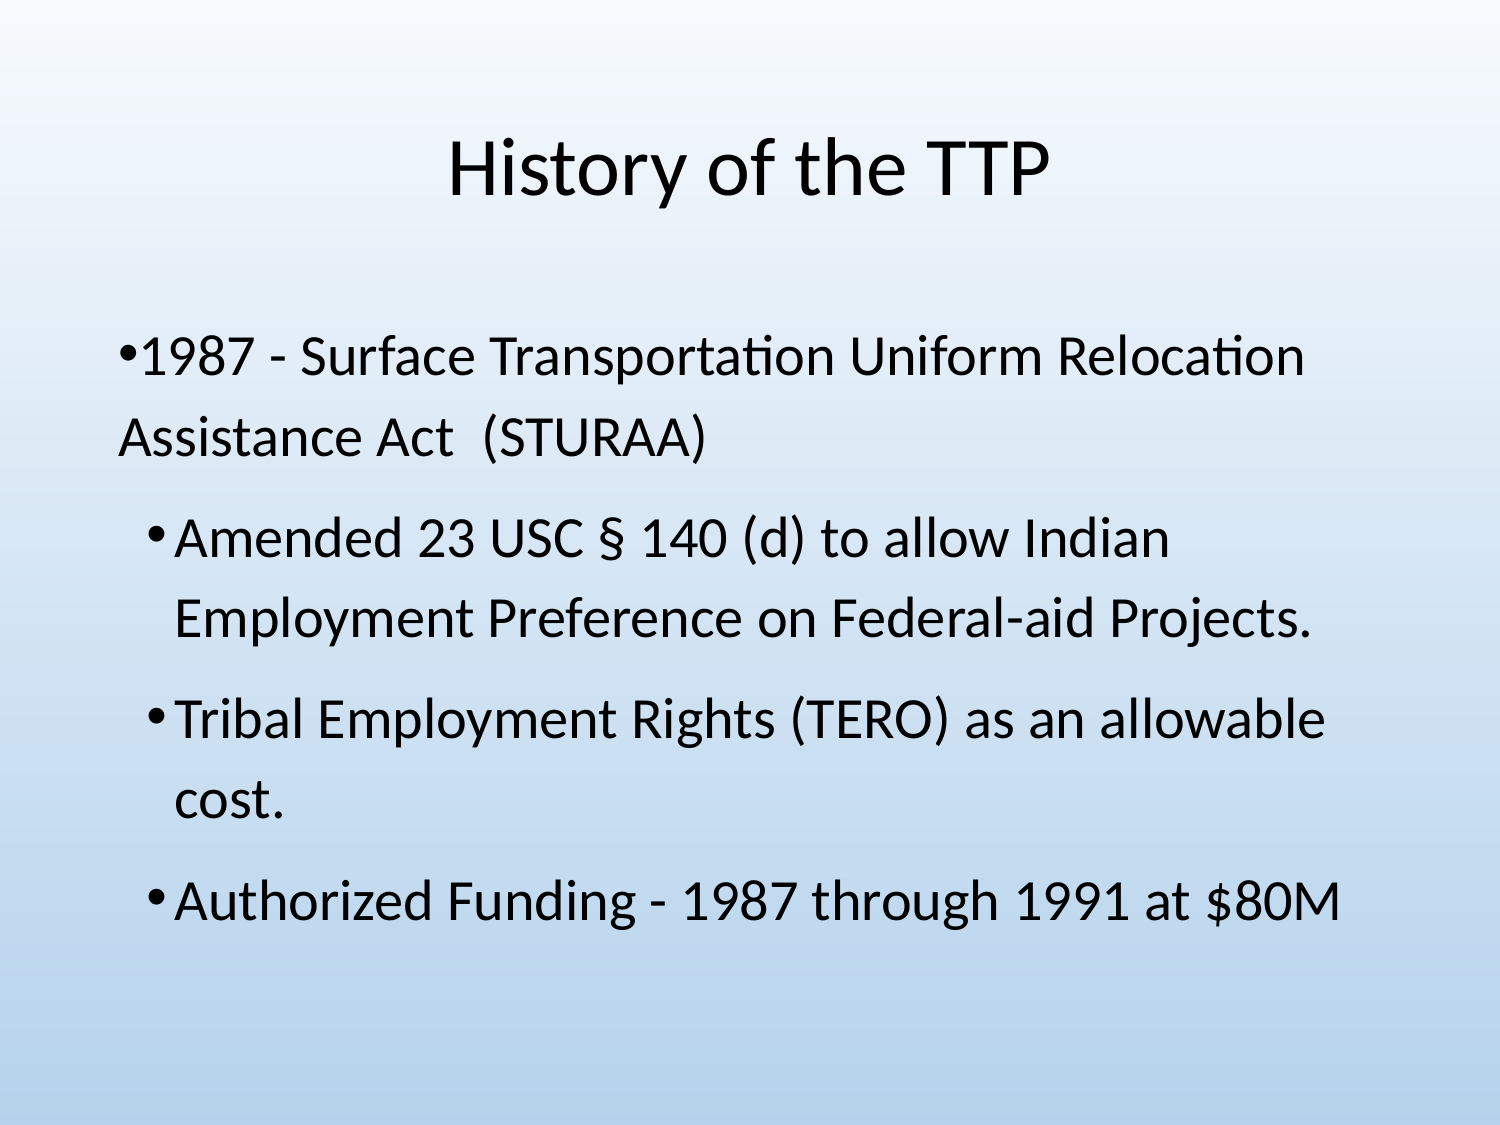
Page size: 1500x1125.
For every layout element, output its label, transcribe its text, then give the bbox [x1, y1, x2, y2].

title History of the TTP [103, 59, 1397, 278]
list 1987 - Surface Transportation Uniform Relocation Assistance Act (STURAA) Amended 23 USC § 140 (d) to allow Indian Employment Preference on Federal-aid Projects. Tribal Employment Rights (TERO) as an allowable cost. Authorized Funding - 1987 through 1991 at $80M [103, 299, 1397, 1014]
